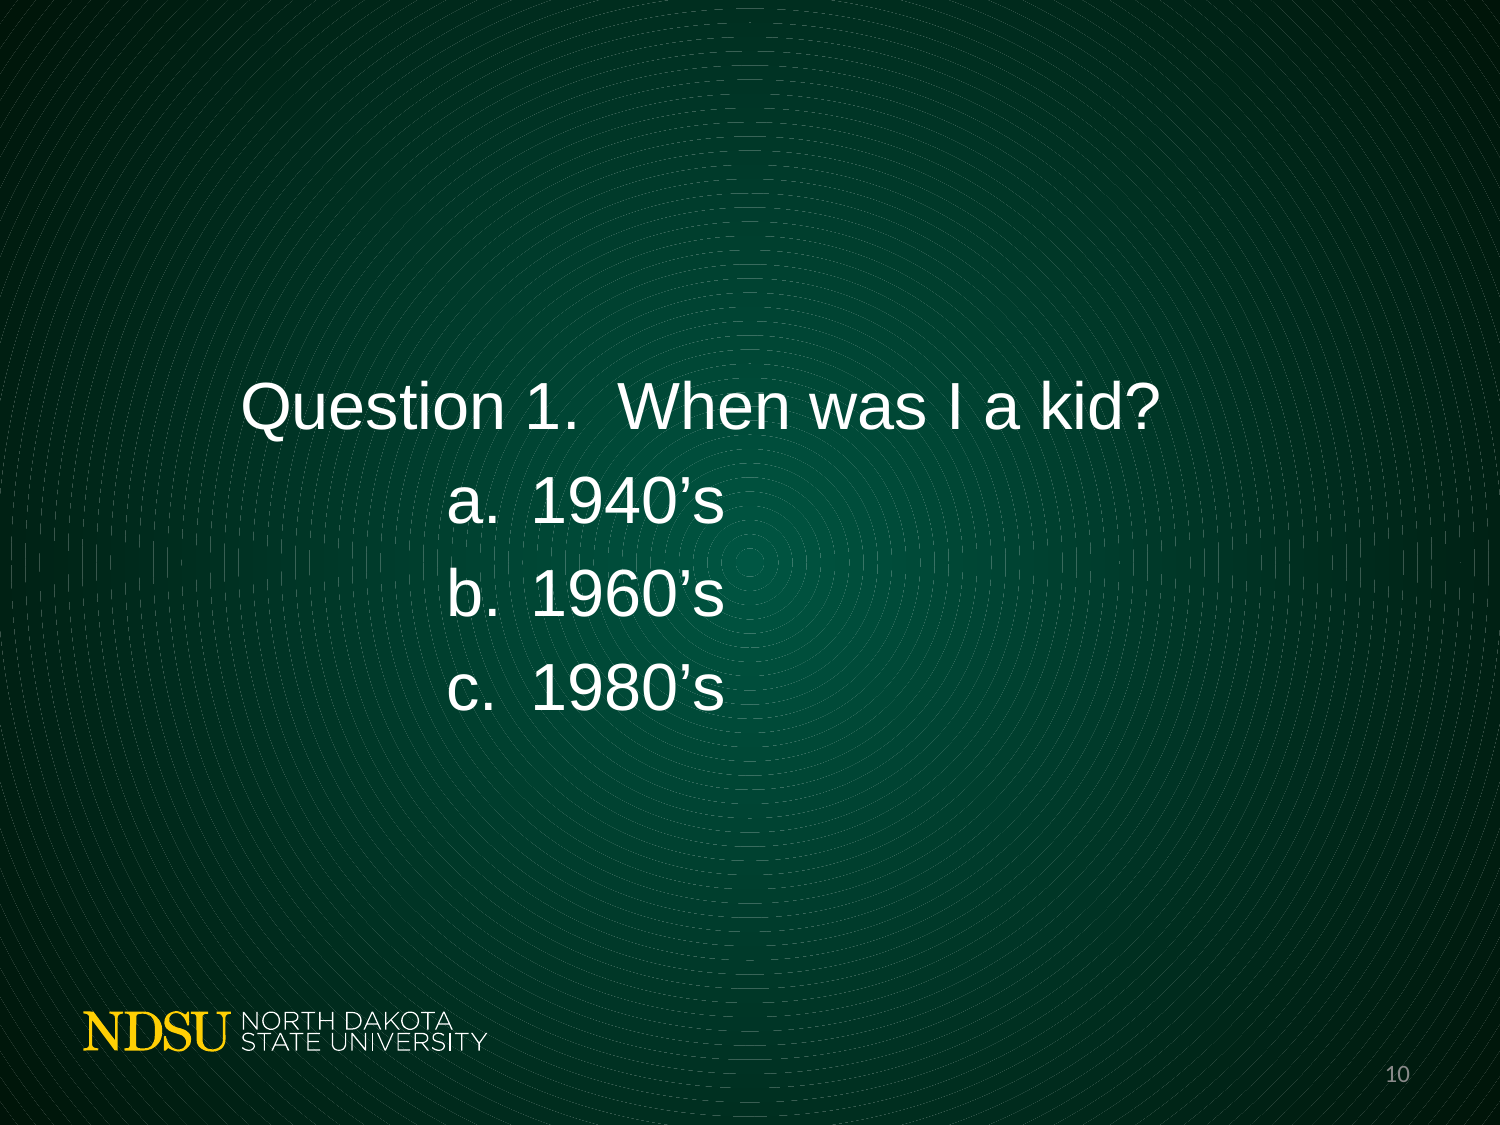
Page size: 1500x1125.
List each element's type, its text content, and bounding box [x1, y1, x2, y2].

slide_number 10 [1074, 1042, 1425, 1103]
list Question 1. When was I a kid? 1940’s 1960’s 1980’s [75, 262, 1425, 1005]
